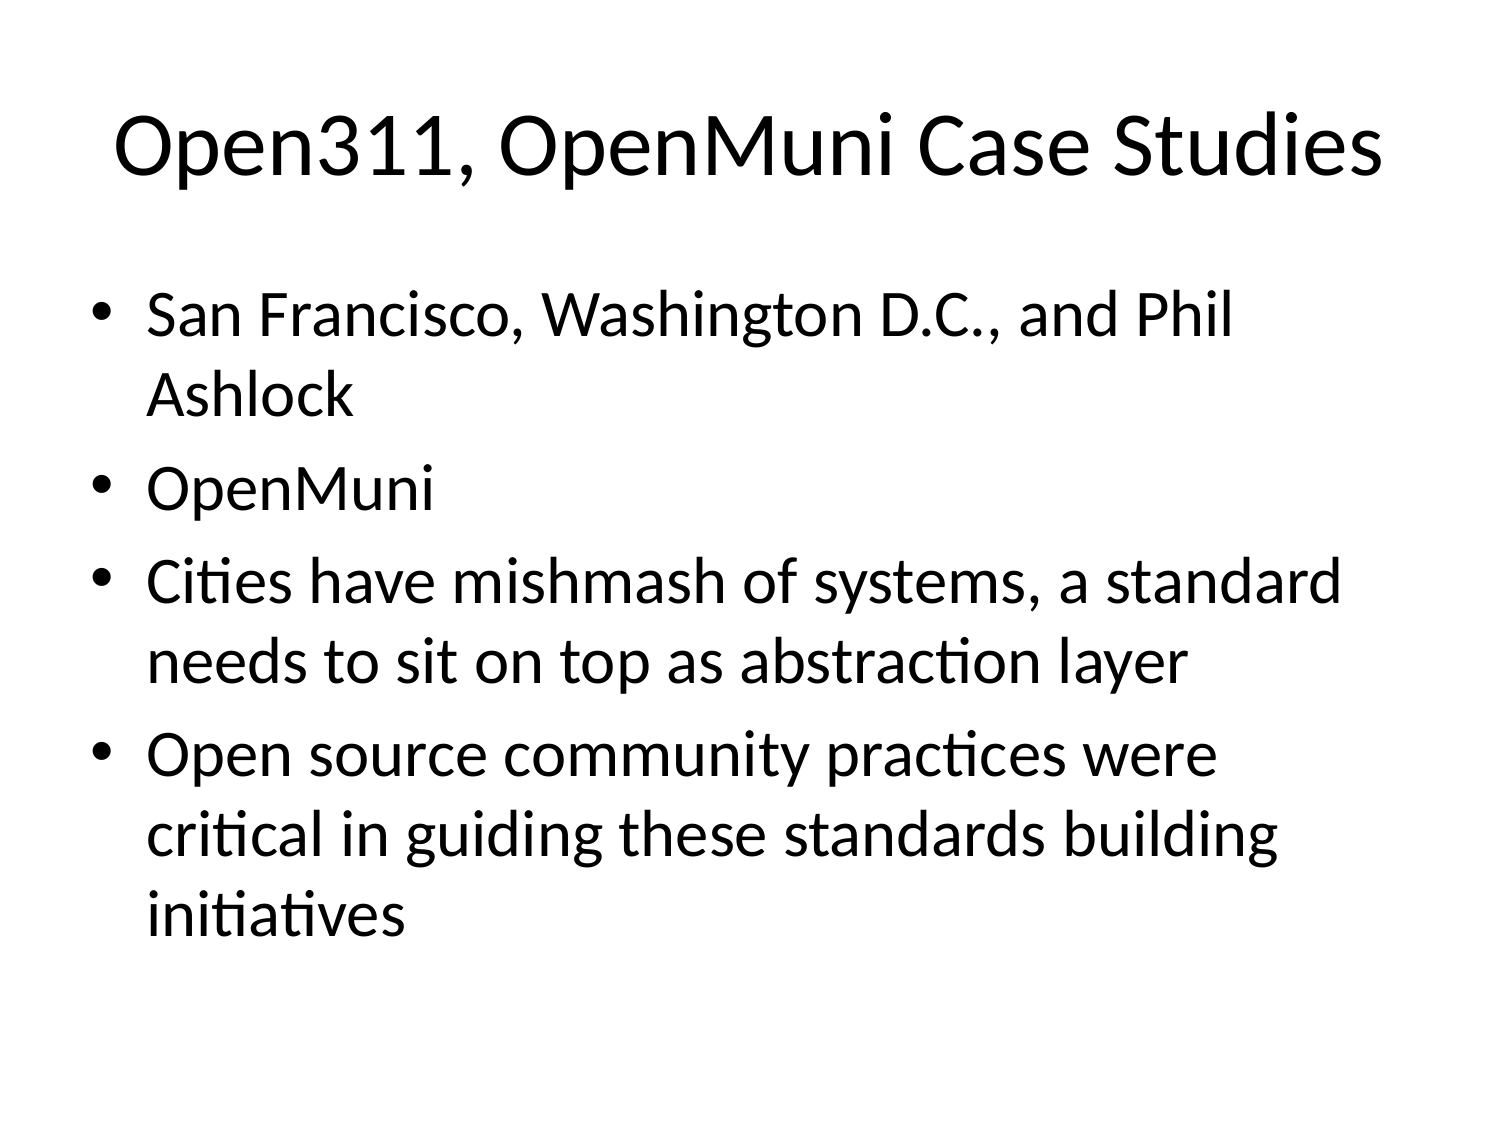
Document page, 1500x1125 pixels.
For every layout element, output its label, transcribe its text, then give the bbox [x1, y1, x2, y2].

list San Francisco, Washington D.C., and Phil Ashlock OpenMuni Cities have mishmash of systems, a standard needs to sit on top as abstraction layer Open source community practices were critical in guiding these standards building initiatives [75, 262, 1425, 1005]
title Open311, OpenMuni Case Studies [75, 45, 1425, 233]
